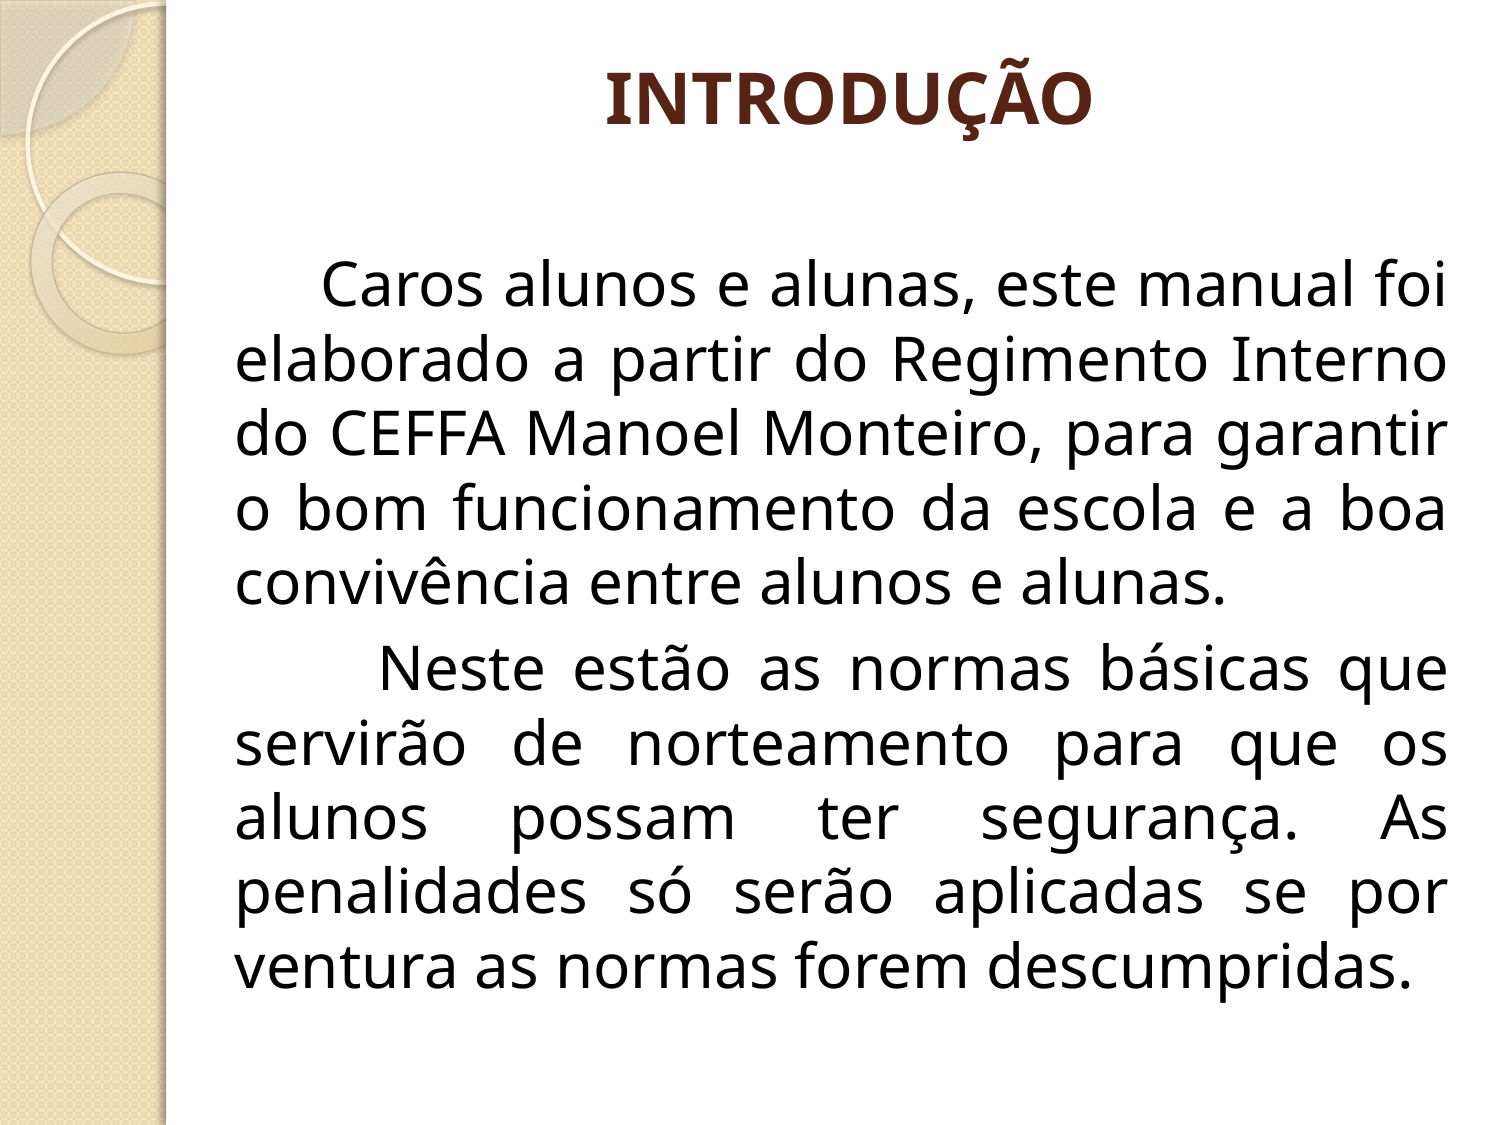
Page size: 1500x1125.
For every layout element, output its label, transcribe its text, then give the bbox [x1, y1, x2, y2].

title INTRODUÇÃO [235, 45, 1466, 233]
list Caros alunos e alunas, este manual foi elaborado a partir do Regimento Interno do CEFFA Manoel Monteiro, para garantir o bom funcionamento da escola e a boa convivência entre alunos e alunas. Neste estão as normas básicas que servirão de norteamento para que os alunos possam ter segurança. As penalidades só serão aplicadas se por ventura as normas forem descumpridas. [164, 237, 1466, 1025]
